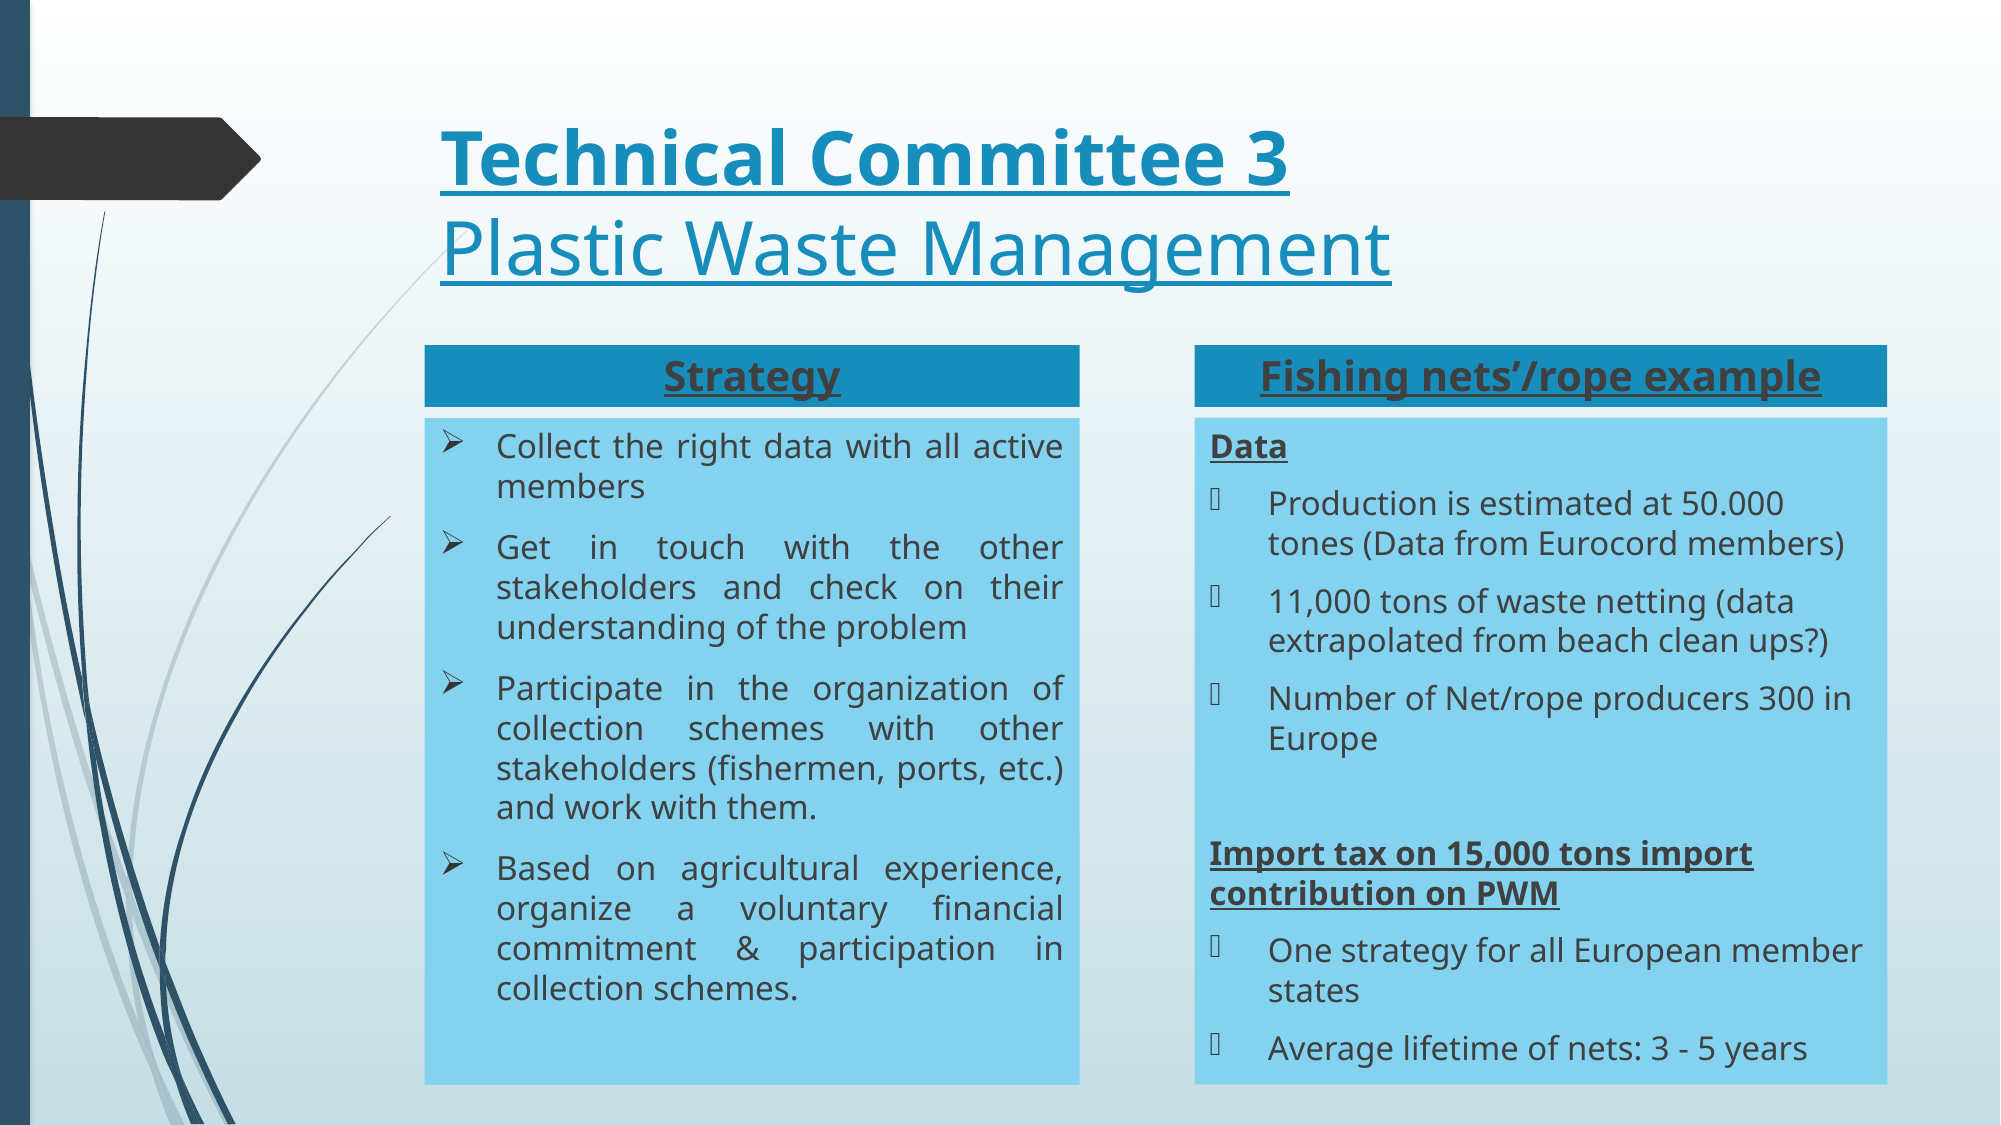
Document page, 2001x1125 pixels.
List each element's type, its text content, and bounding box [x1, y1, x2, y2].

list Strategy [424, 345, 1080, 407]
list Data Production is estimated at 50.000 tones (Data from Eurocord members) 11,000 tons of waste netting (data extrapolated from beach clean ups?) Number of Net/rope producers 300 in Europe Import tax on 15,000 tons import contribution on PWM One strategy for all European member states Average lifetime of nets: 3 - 5 years [1194, 417, 1888, 1085]
list Fishing nets’/rope example [1194, 345, 1888, 407]
title Technical Committee 3 Plastic Waste Management [425, 102, 1888, 313]
list Collect the right data with all active members Get in touch with the other stakeholders and check on their understanding of the problem Participate in the organization of collection schemes with other stakeholders (fishermen, ports, etc.) and work with them. Based on agricultural experience, organize a voluntary financial commitment & participation in collection schemes. [424, 418, 1080, 1085]
